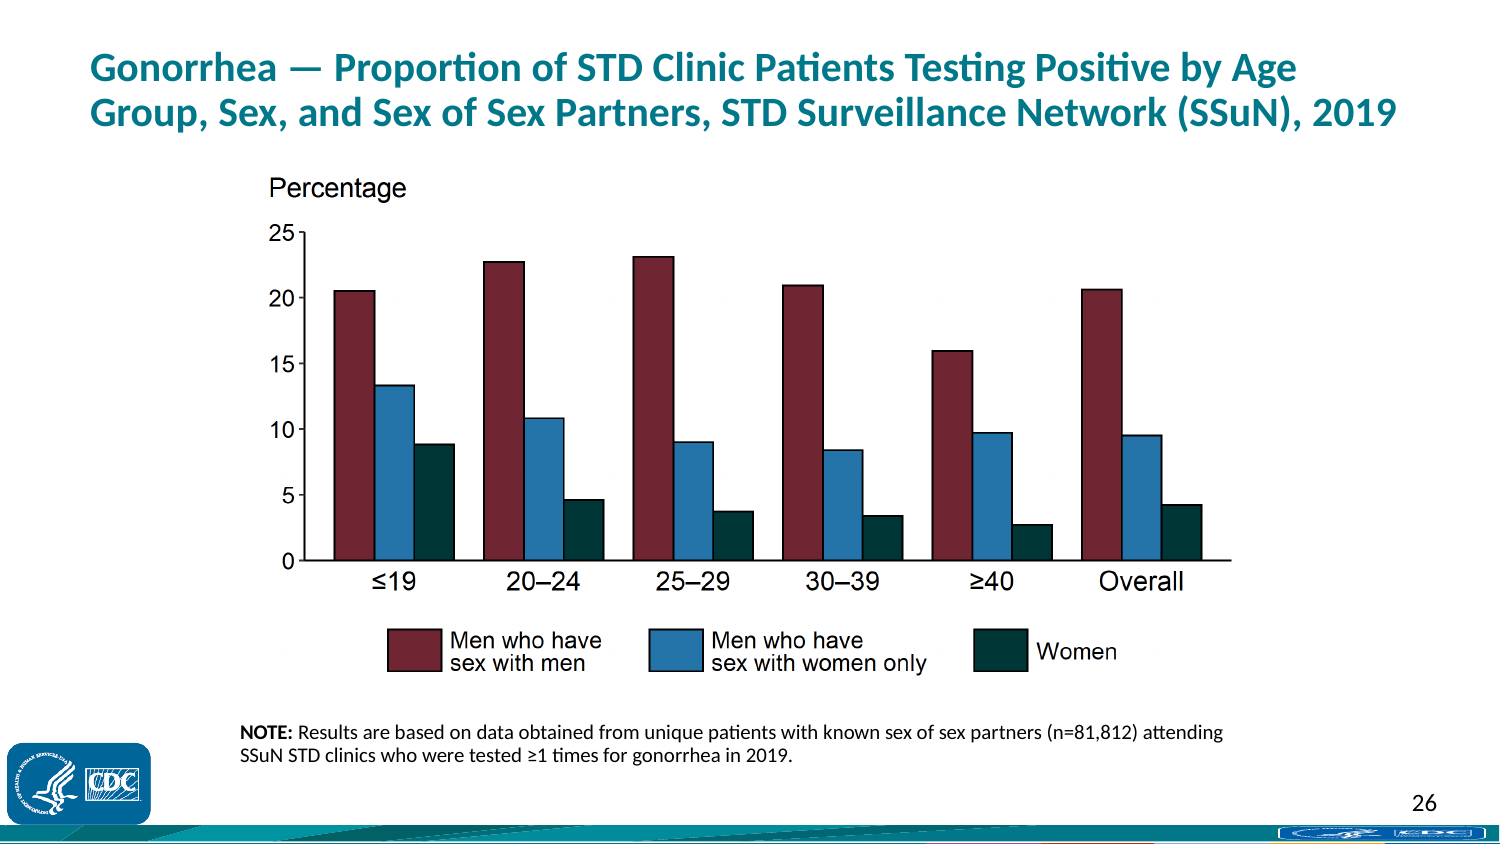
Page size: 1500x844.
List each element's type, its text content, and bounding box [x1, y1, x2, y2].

picture [258, 166, 1242, 694]
list NOTE: Results are based on data obtained from unique patients with known sex of sex partners (n=81,812) attending SSuN STD clinics who were tested ≥1 times for gonorrhea in 2019. [225, 714, 1275, 820]
picture [5, 741, 152, 826]
title Gonorrhea — Proportion of STD Clinic Patients Testing Positive by Age Group, Sex, and Sex of Sex Partners, STD Surveillance Network (SSuN), 2019 [75, 19, 1425, 144]
